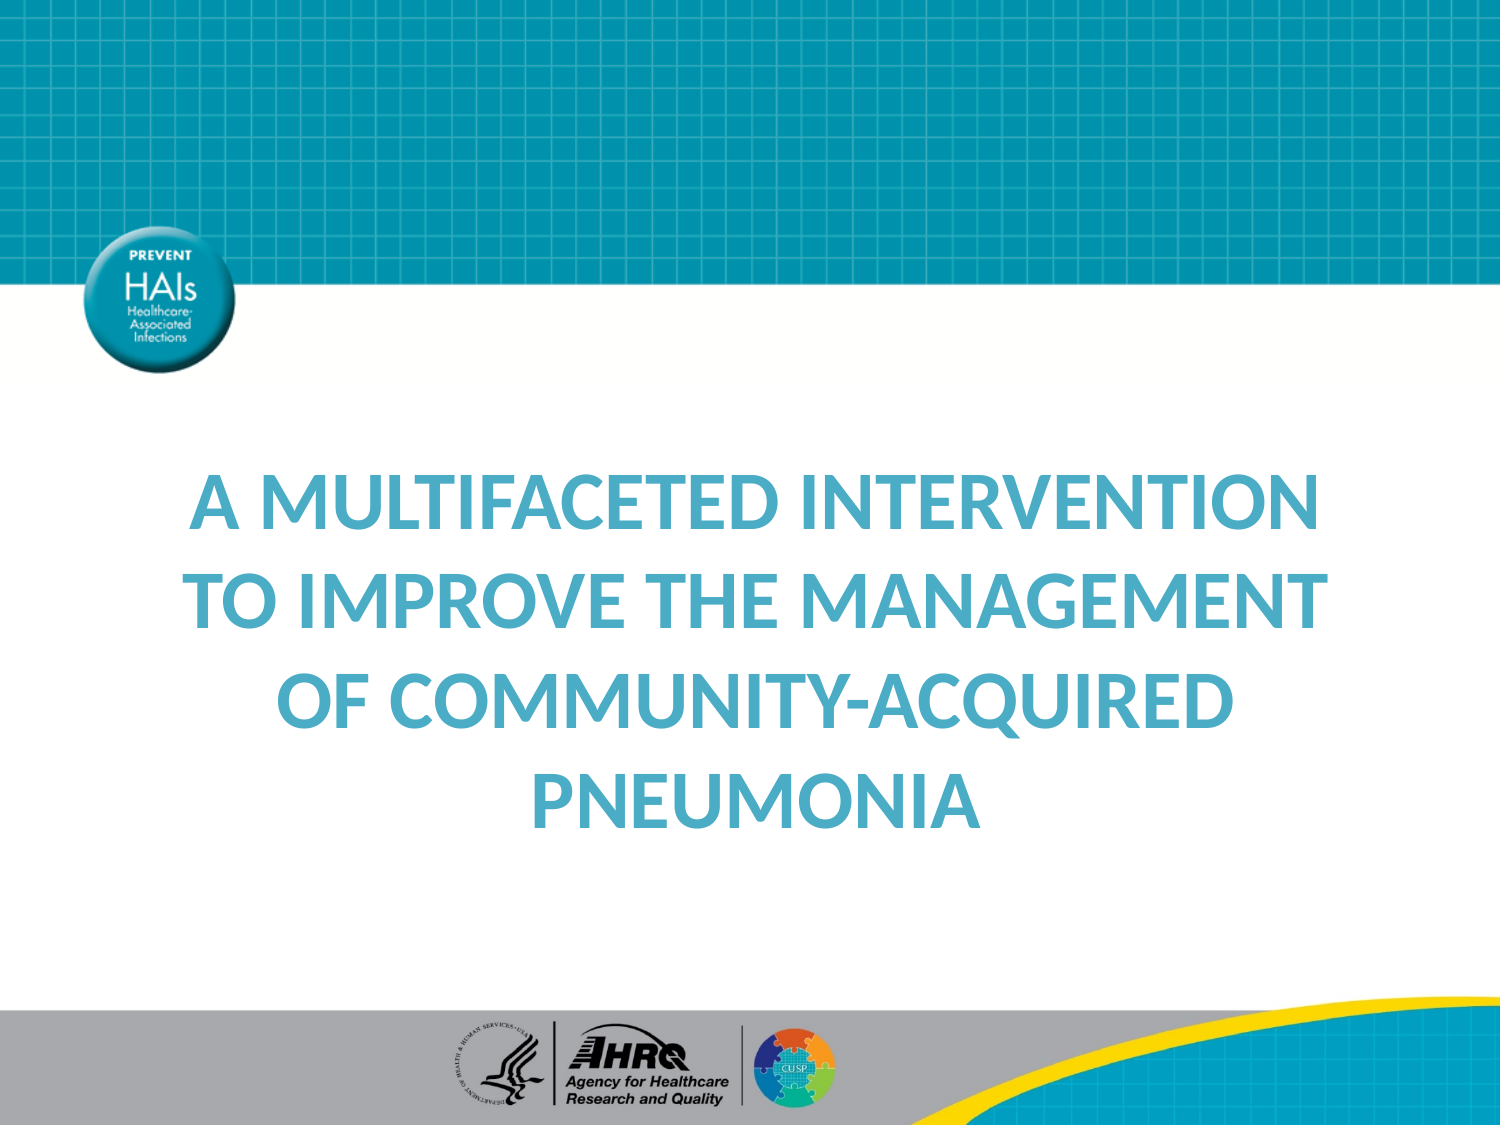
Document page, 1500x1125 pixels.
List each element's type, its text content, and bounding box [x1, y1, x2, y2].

title A Multifaceted Intervention To Improve the Management of Community-Acquired Pneumonia [118, 437, 1394, 947]
picture [0, 0, 1500, 1125]
